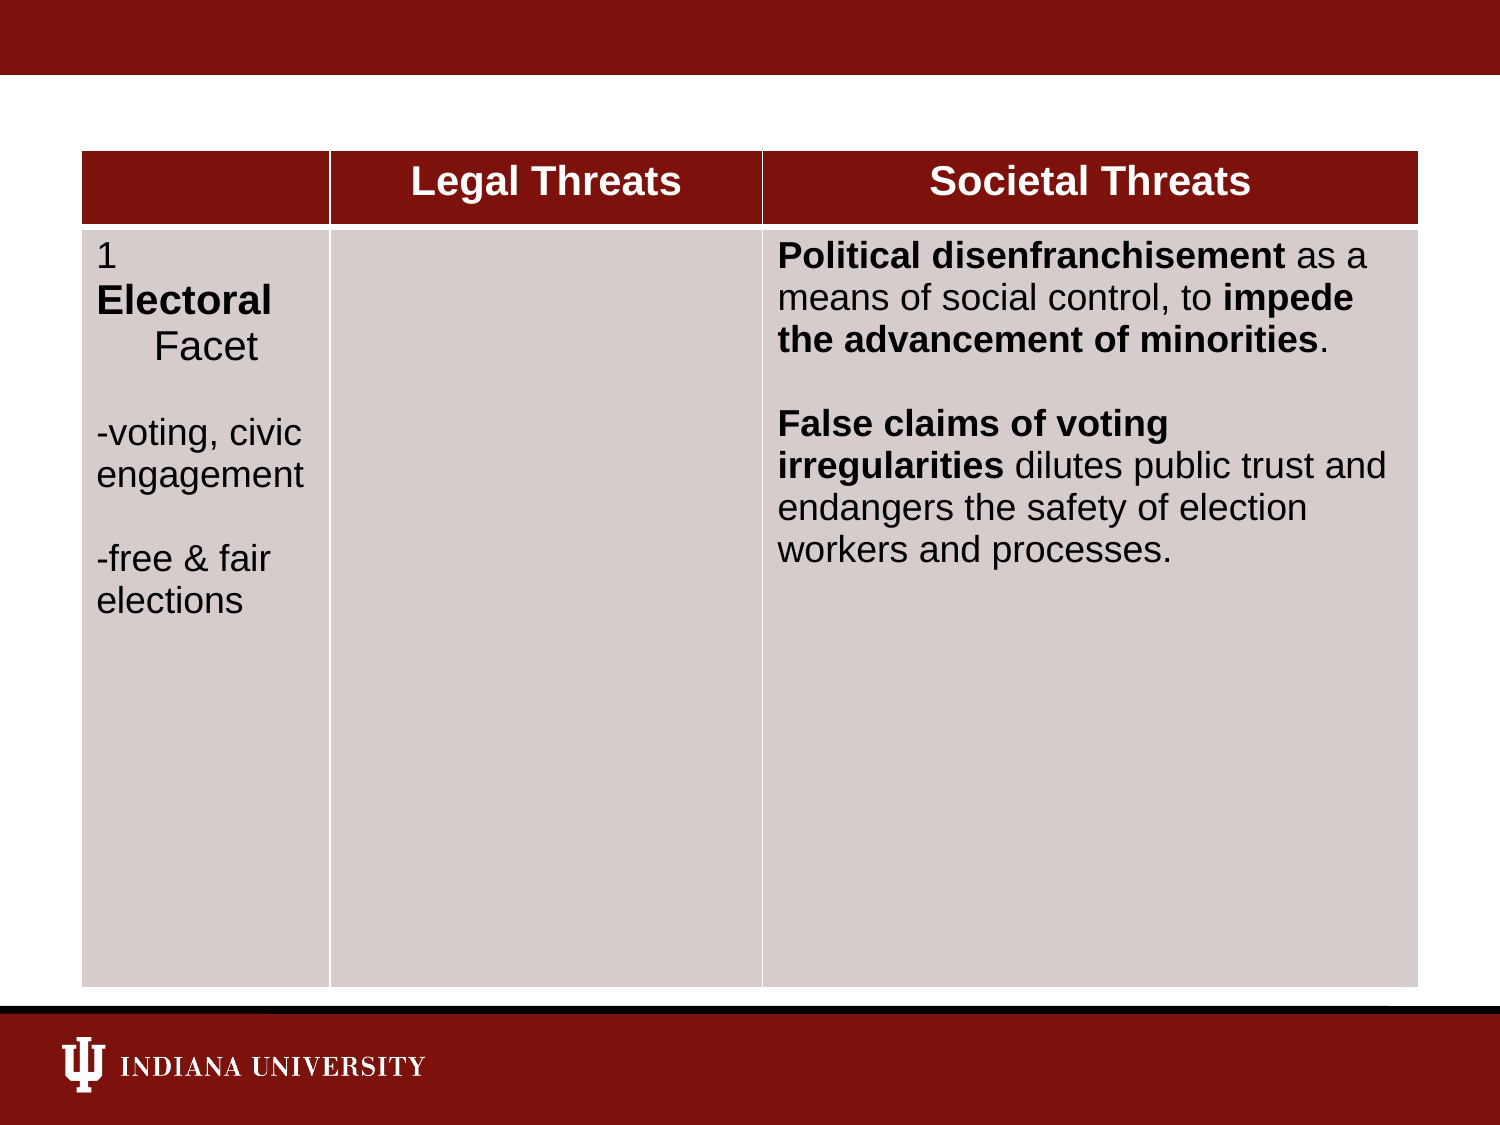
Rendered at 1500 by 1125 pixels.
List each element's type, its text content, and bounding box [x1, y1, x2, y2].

table_header [82, 151, 329, 224]
table_cell Political disenfranchisement as a means of social control, to impede the advancement of minorities. False claims of voting irregularities dilutes public trust and endangers the safety of election workers and processes. [763, 230, 1418, 987]
picture [62, 1037, 425, 1098]
table_cell 1 Electoral Facet -voting, civic engagement -free & fair elections [82, 230, 329, 987]
table_cell [331, 230, 762, 987]
table_header Societal Threats [763, 151, 1418, 224]
table_header Legal Threats [331, 151, 762, 224]
